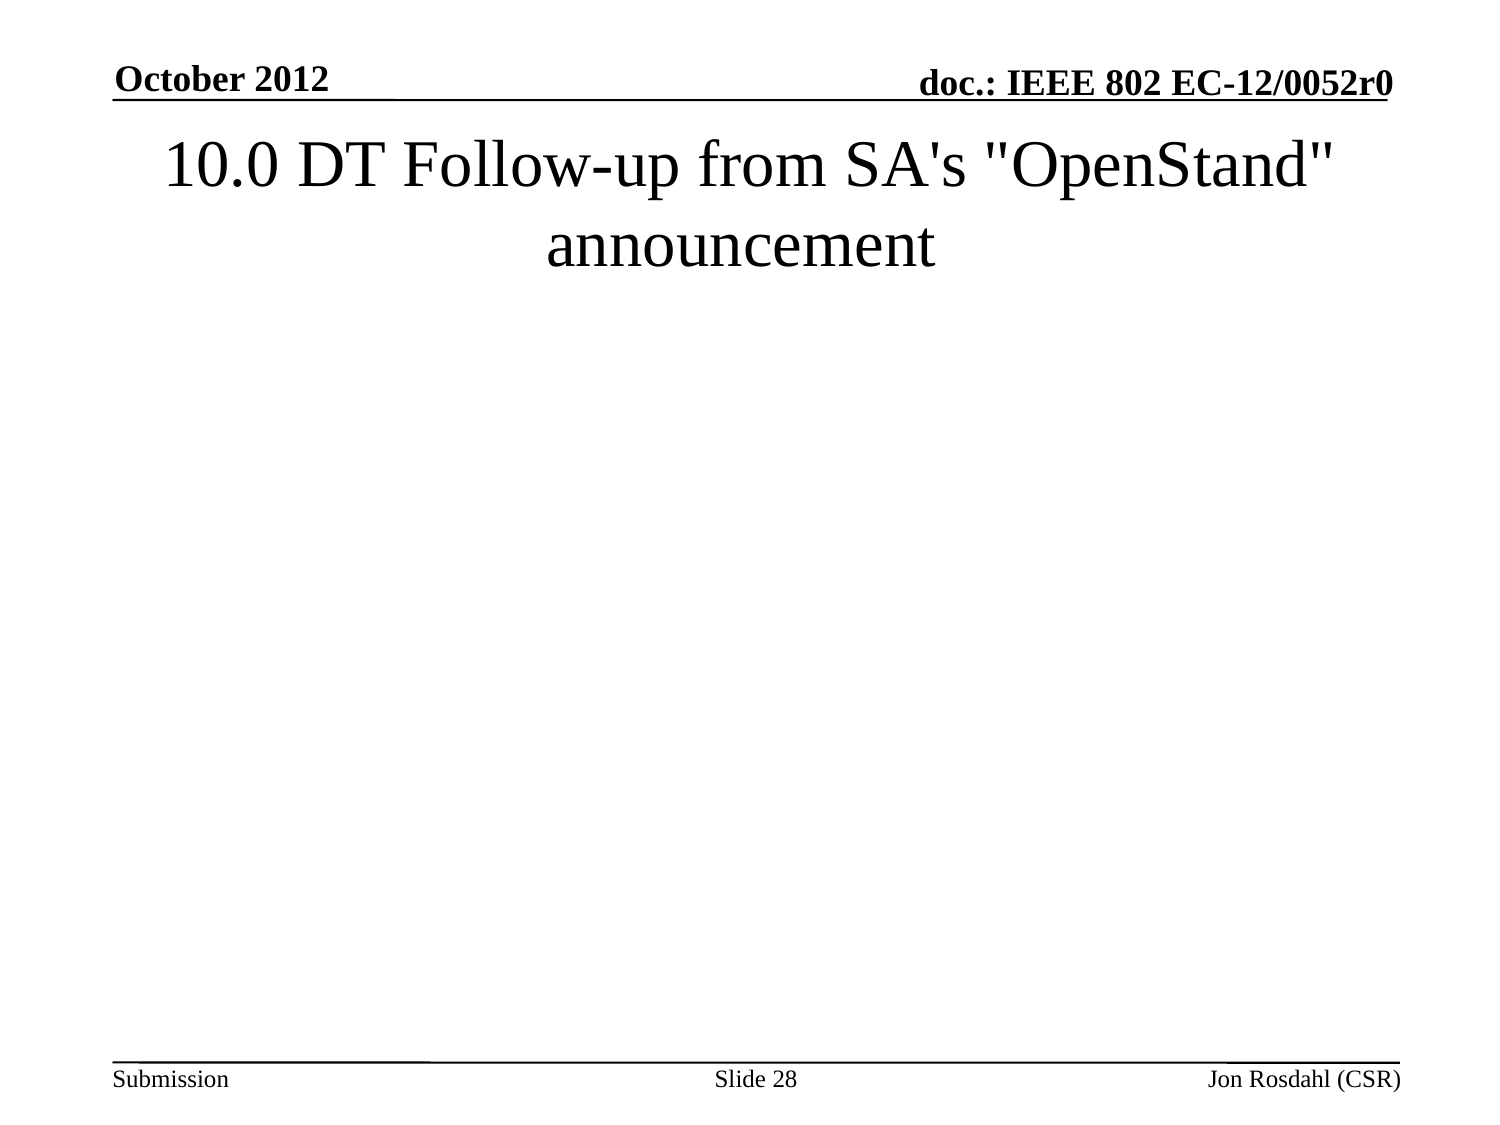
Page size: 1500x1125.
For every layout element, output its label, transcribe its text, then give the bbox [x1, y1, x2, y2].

footer Jon Rosdahl (CSR) [878, 1061, 1402, 1093]
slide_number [114, 54, 423, 100]
title 10.0 DT Follow-up from SA's "OpenStand" announcement [112, 112, 1388, 288]
slide_number Slide 28 [712, 1061, 800, 1123]
